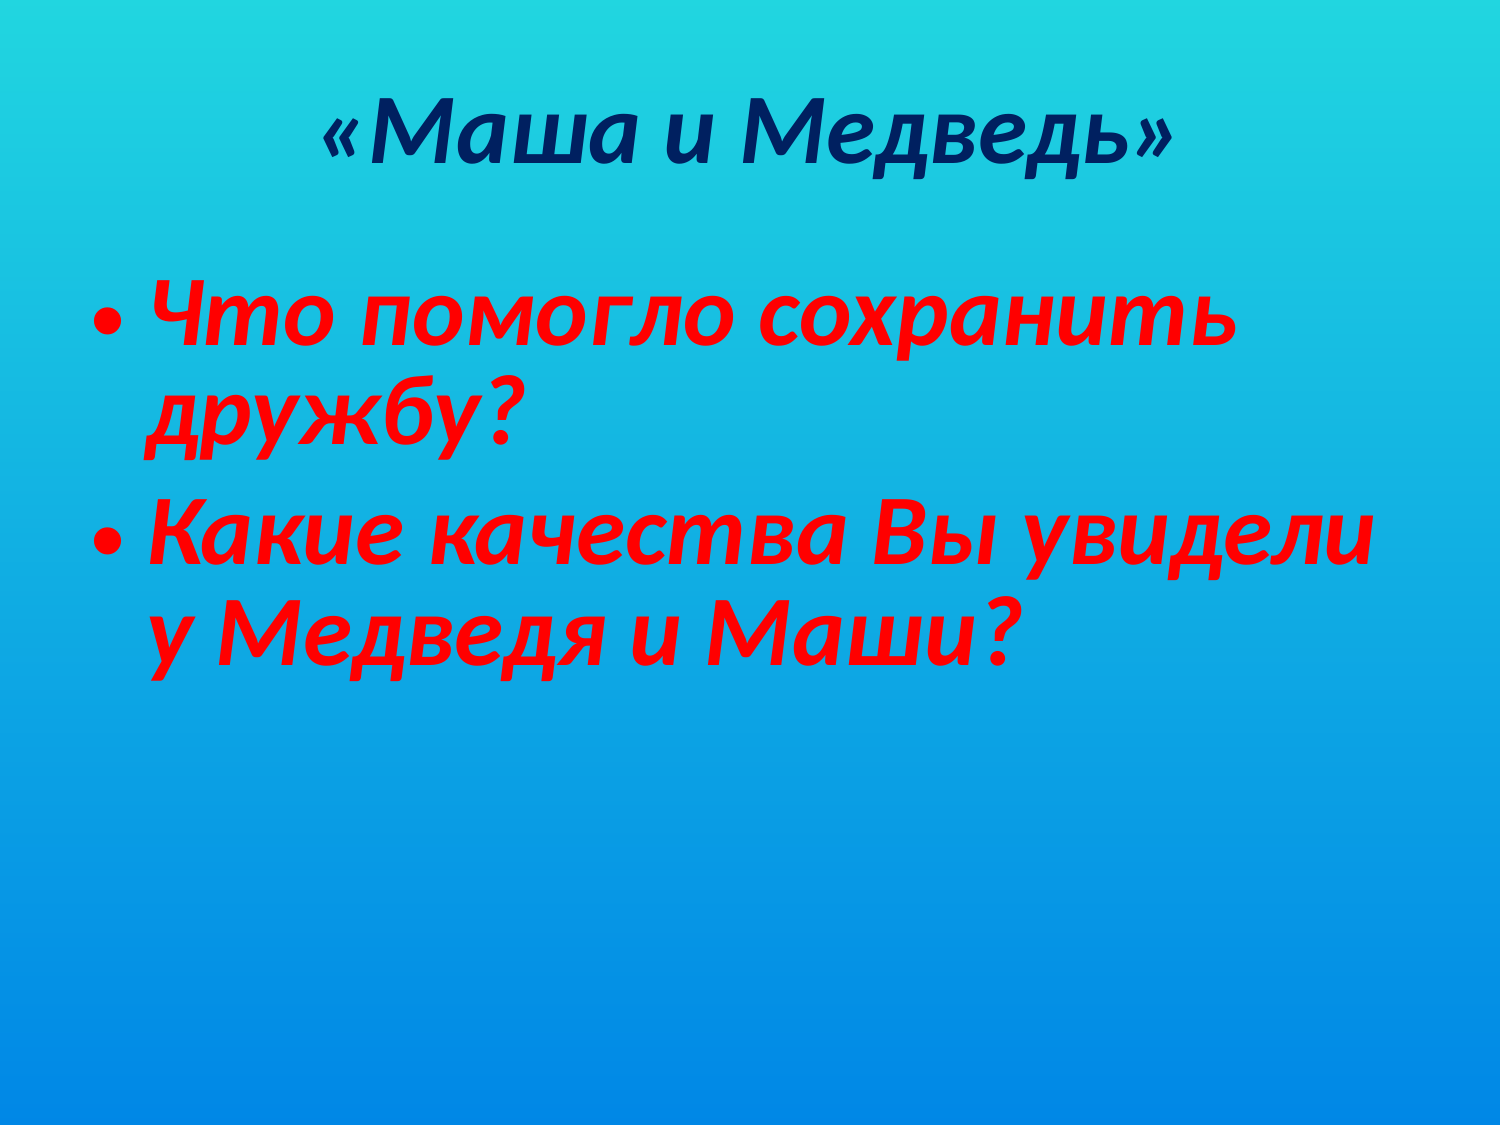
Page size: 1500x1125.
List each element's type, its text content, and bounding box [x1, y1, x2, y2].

list Что помогло сохранить дружбу? Какие качества Вы увидели у Медведя и Маши? [75, 262, 1425, 1005]
title «Маша и Медведь» [75, 45, 1425, 233]
